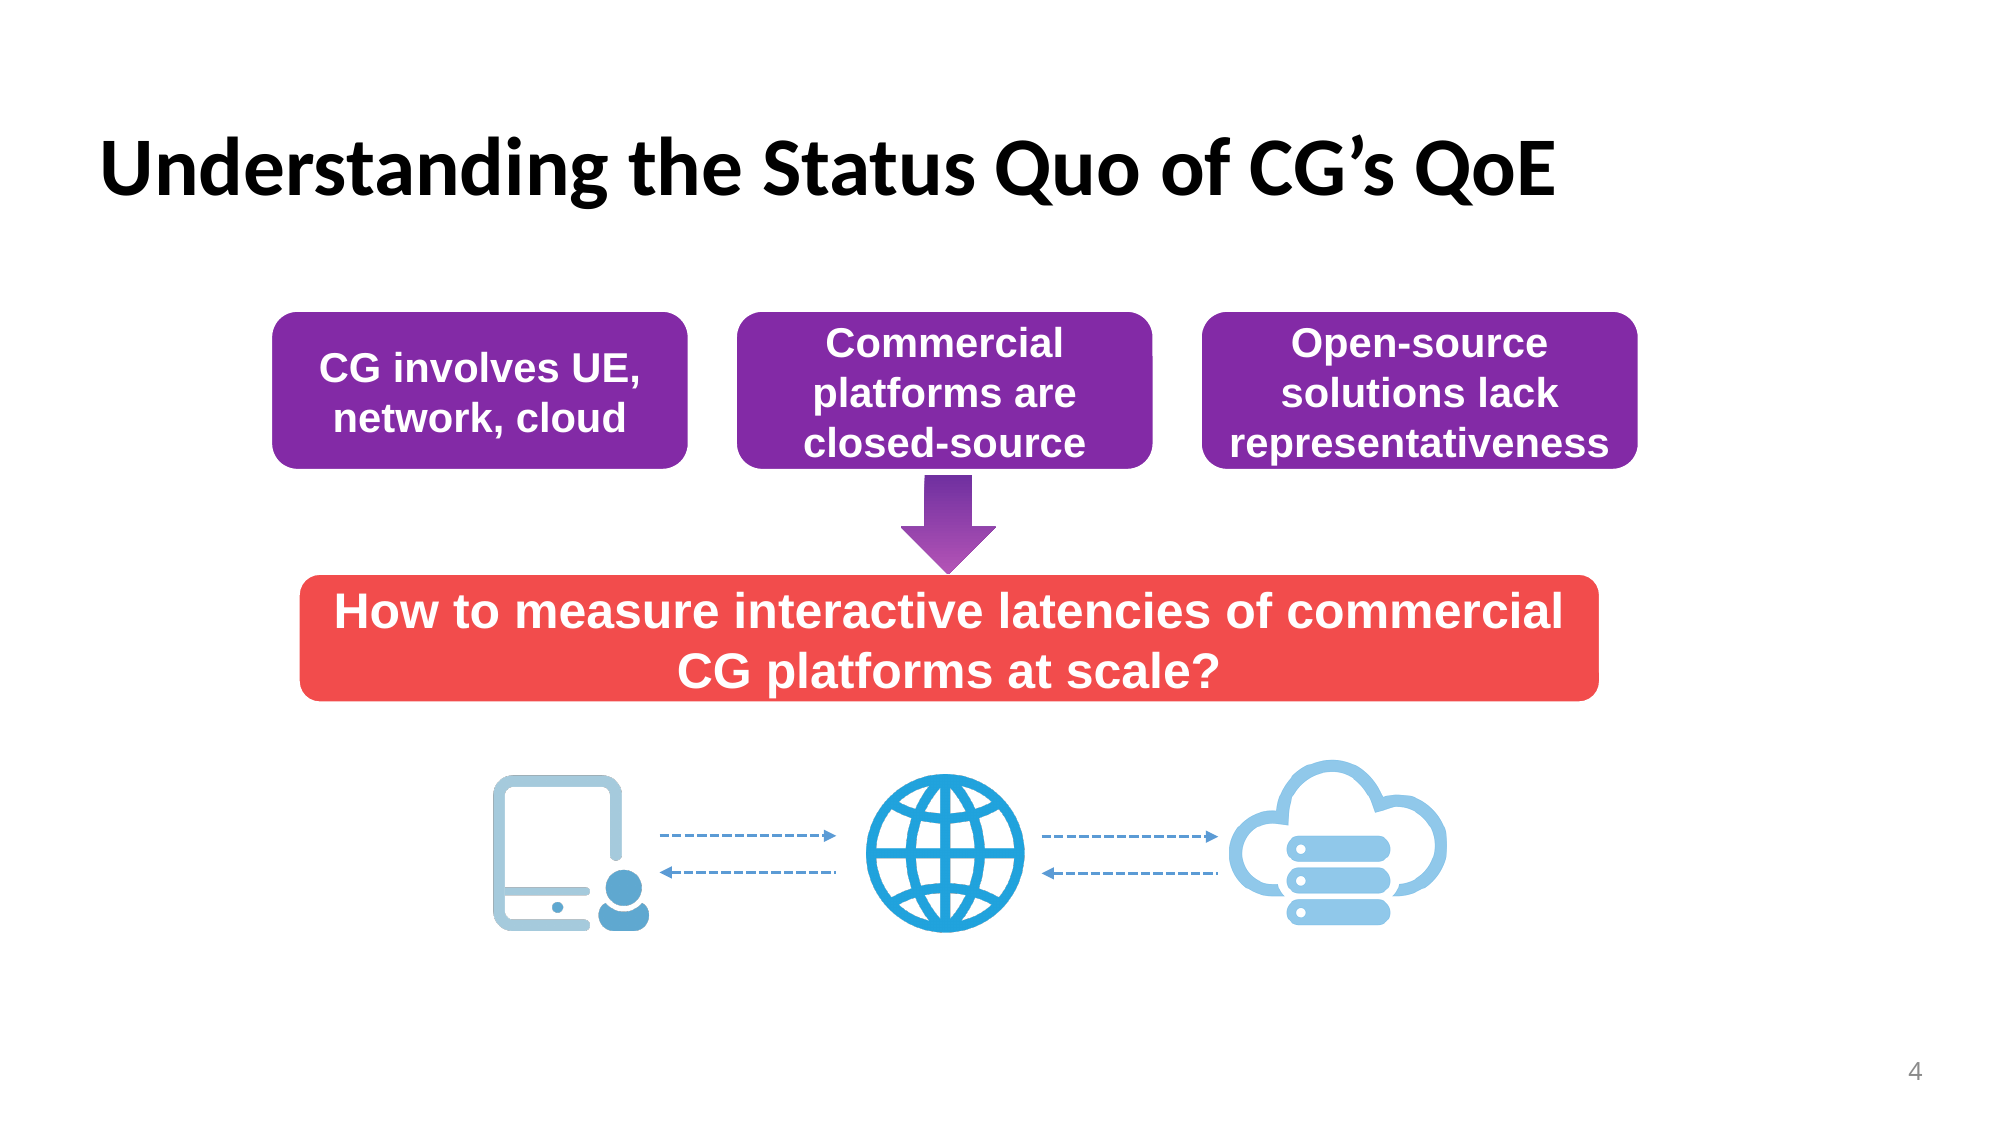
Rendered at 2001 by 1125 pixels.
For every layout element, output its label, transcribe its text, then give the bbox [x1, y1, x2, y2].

picture [836, 744, 1054, 962]
title Understanding the Status Quo of CG’s QoE [85, 59, 1948, 278]
list [85, 299, 1934, 1085]
picture [1229, 733, 1447, 951]
slide_number 4 [1412, 1042, 1938, 1103]
picture [482, 764, 660, 942]
